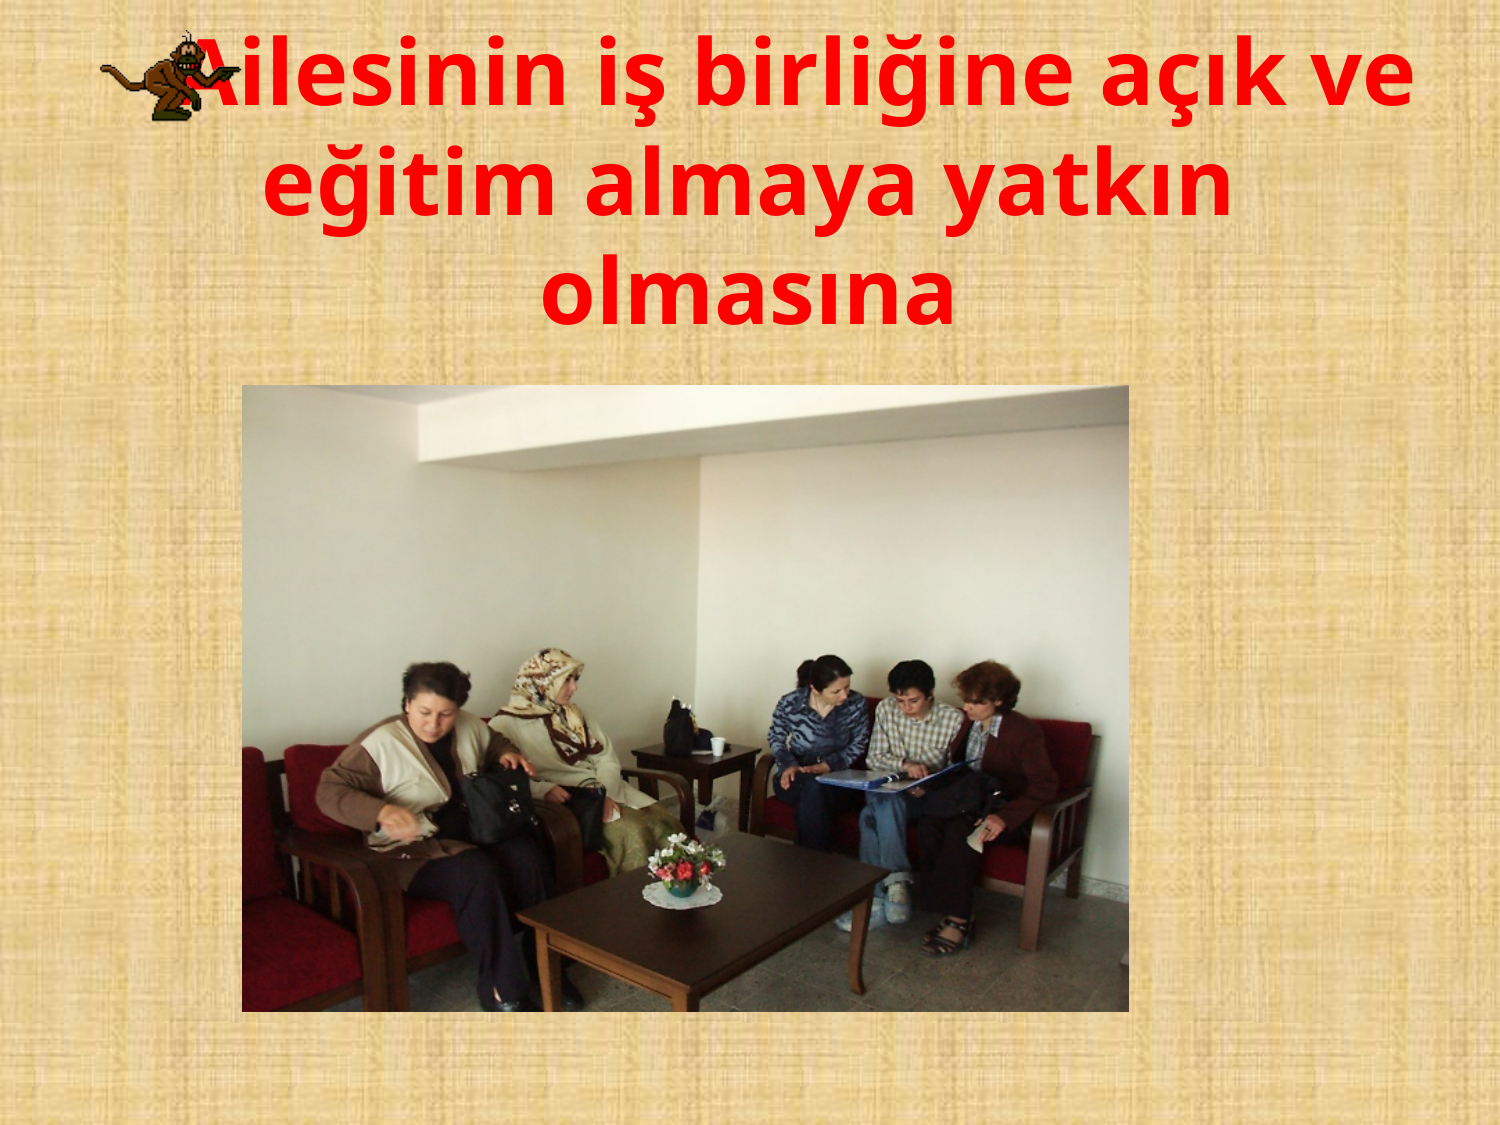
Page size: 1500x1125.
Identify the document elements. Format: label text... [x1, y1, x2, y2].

picture [0, 0, 1500, 1125]
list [241, 385, 1129, 1012]
title Ailesinin iş birliğine açık ve eğitim almaya yatkın olmasına [53, 140, 1446, 327]
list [0, 30, 266, 133]
